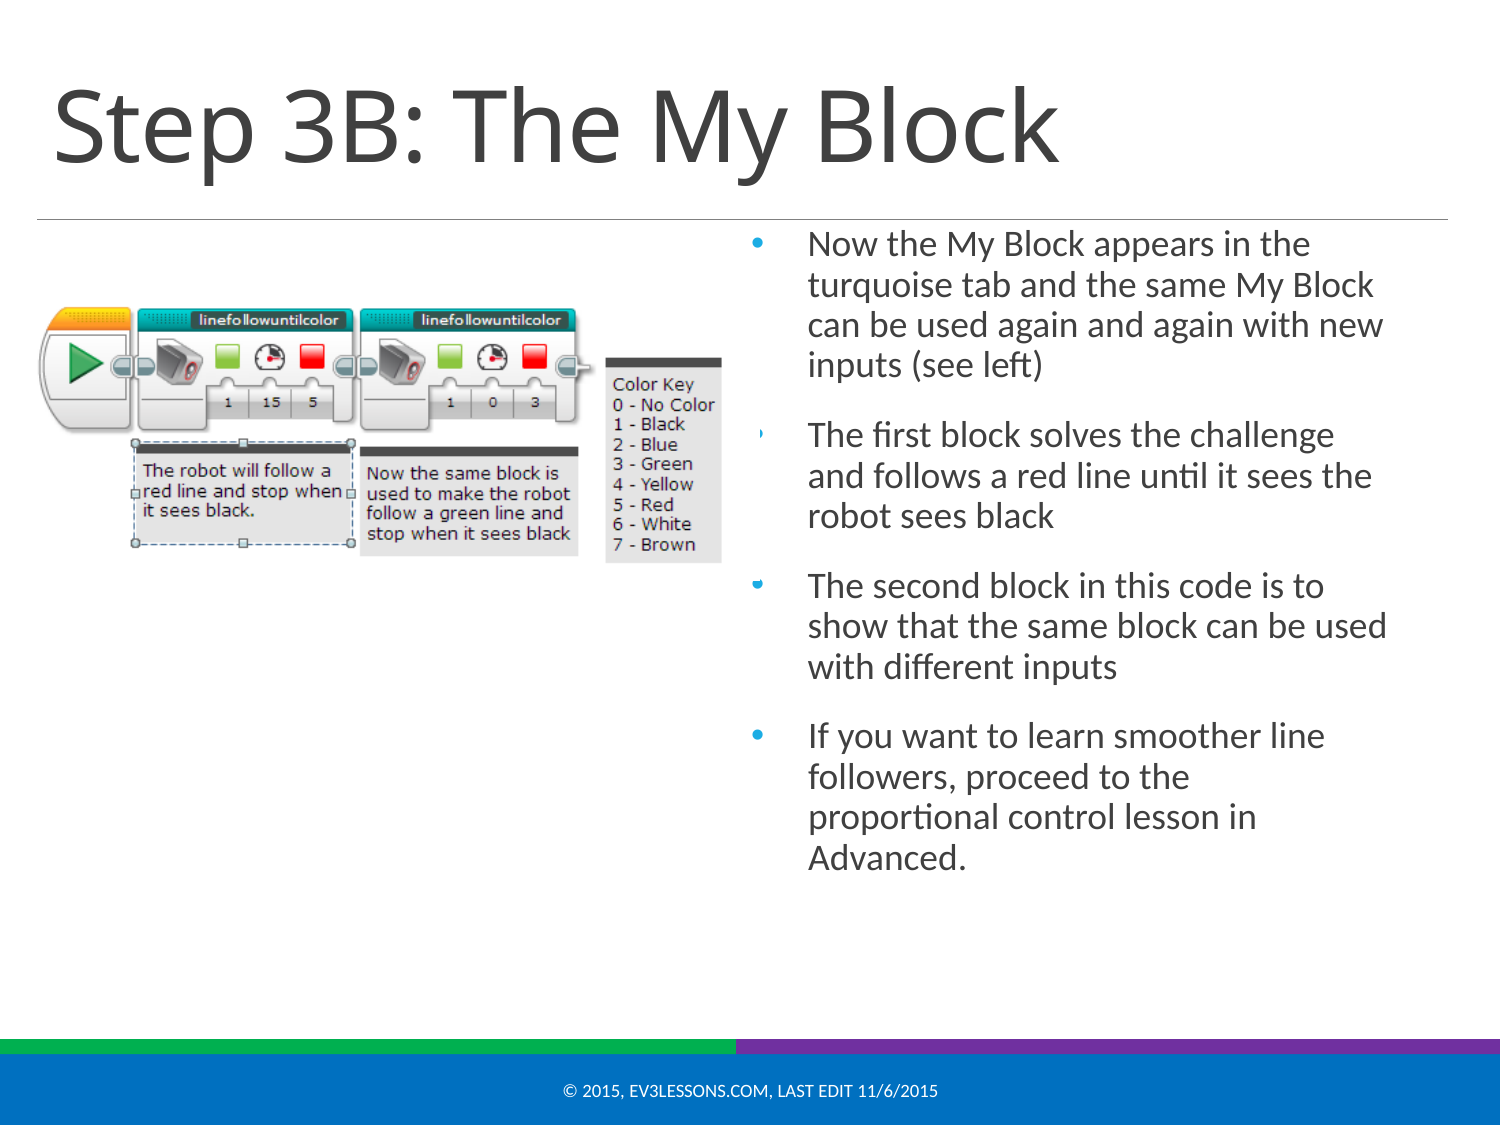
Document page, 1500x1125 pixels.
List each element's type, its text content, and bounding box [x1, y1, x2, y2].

list Now the My Block appears in the turquoise tab and the same My Block can be used again and again with new inputs (see left) The first block solves the challenge and follows a red line until it sees the robot sees black The second block in this code is to show that the same block can be used with different inputs If you want to learn smoother line followers, proceed to the proportional control lesson in Advanced. [751, 216, 1390, 819]
title Step 3B: The My Block [37, 47, 1448, 191]
picture [33, 302, 761, 581]
footer © 2015, EV3Lessons.com, Last edit 11/6/2015 [453, 1059, 1047, 1120]
